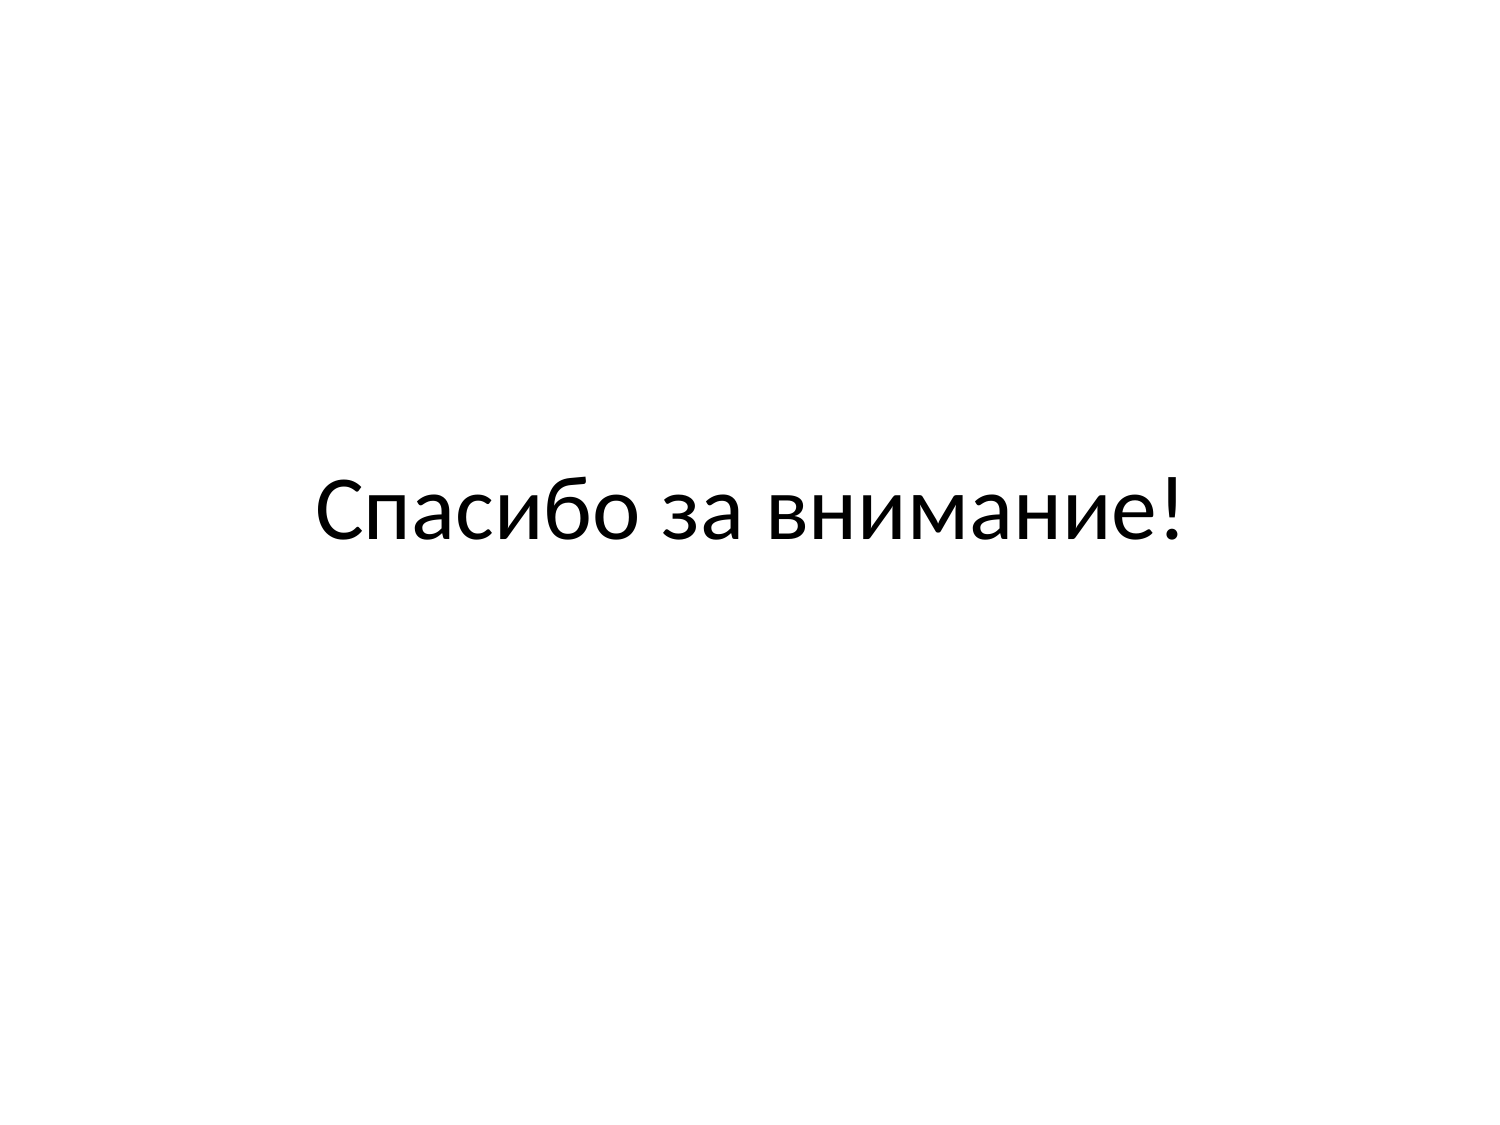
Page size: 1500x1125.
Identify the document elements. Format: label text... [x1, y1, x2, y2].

title Спасибо за внимание! [76, 408, 1427, 597]
